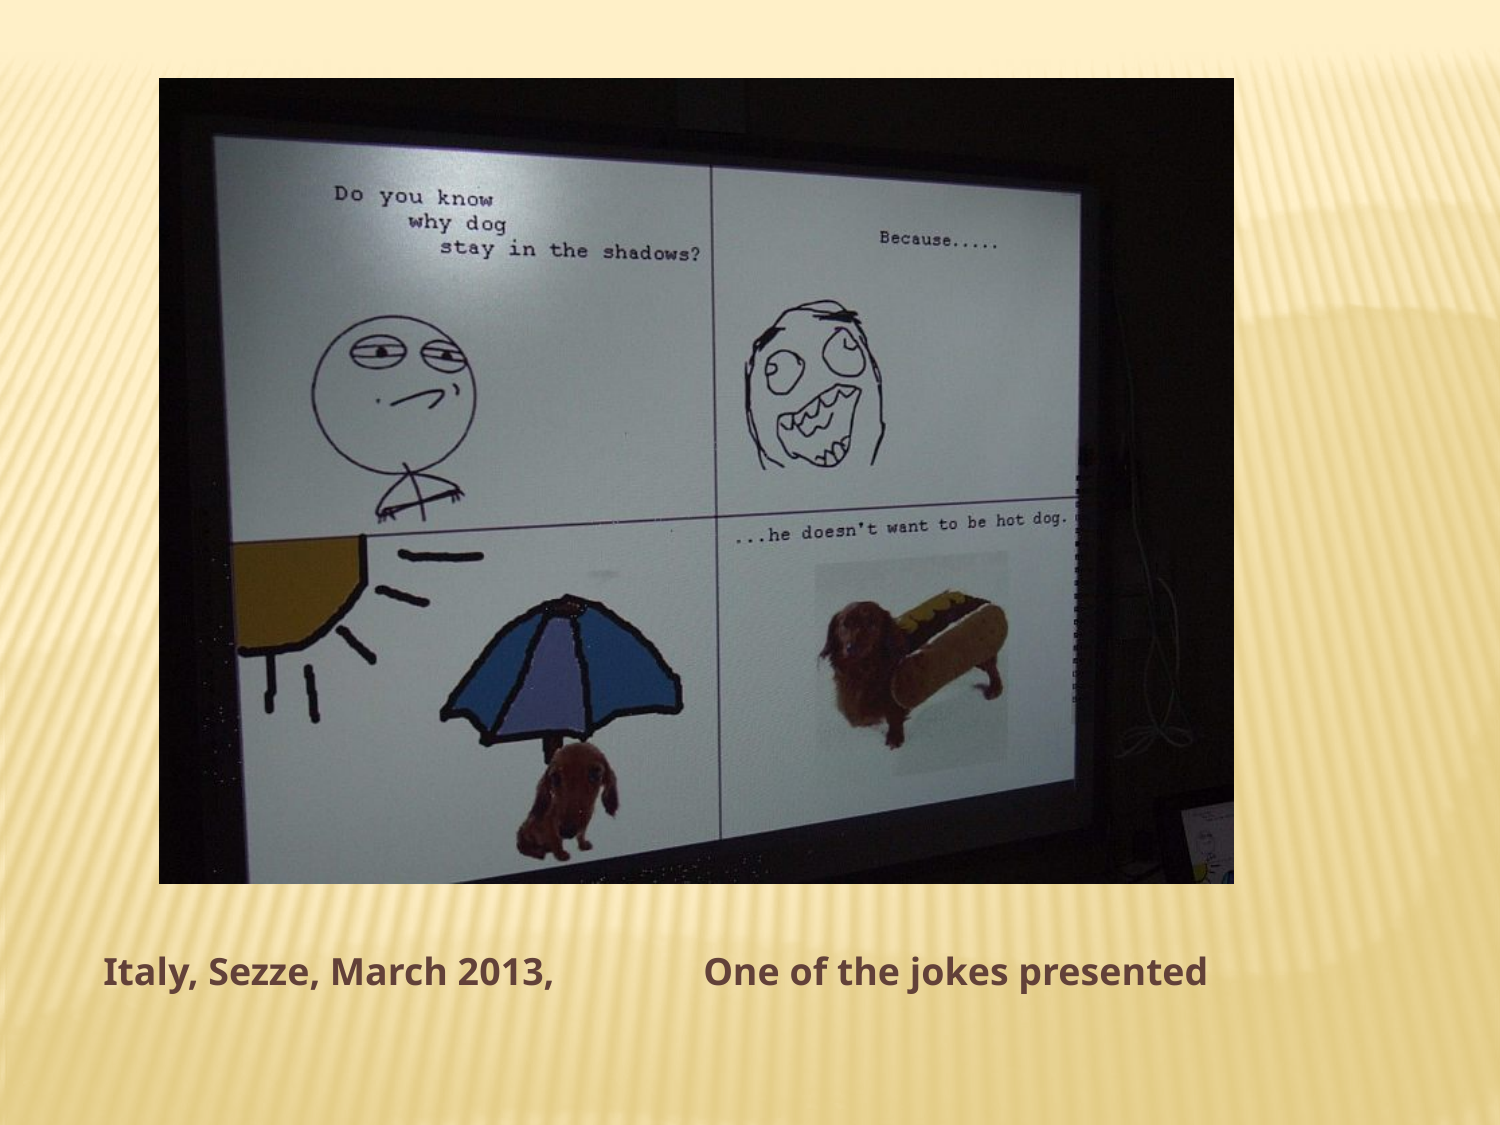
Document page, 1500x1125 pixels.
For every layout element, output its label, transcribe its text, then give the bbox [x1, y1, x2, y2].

picture [159, 77, 1234, 884]
text_box Italy, Sezze, March 2013, One of the jokes presented [88, 940, 1400, 1001]
